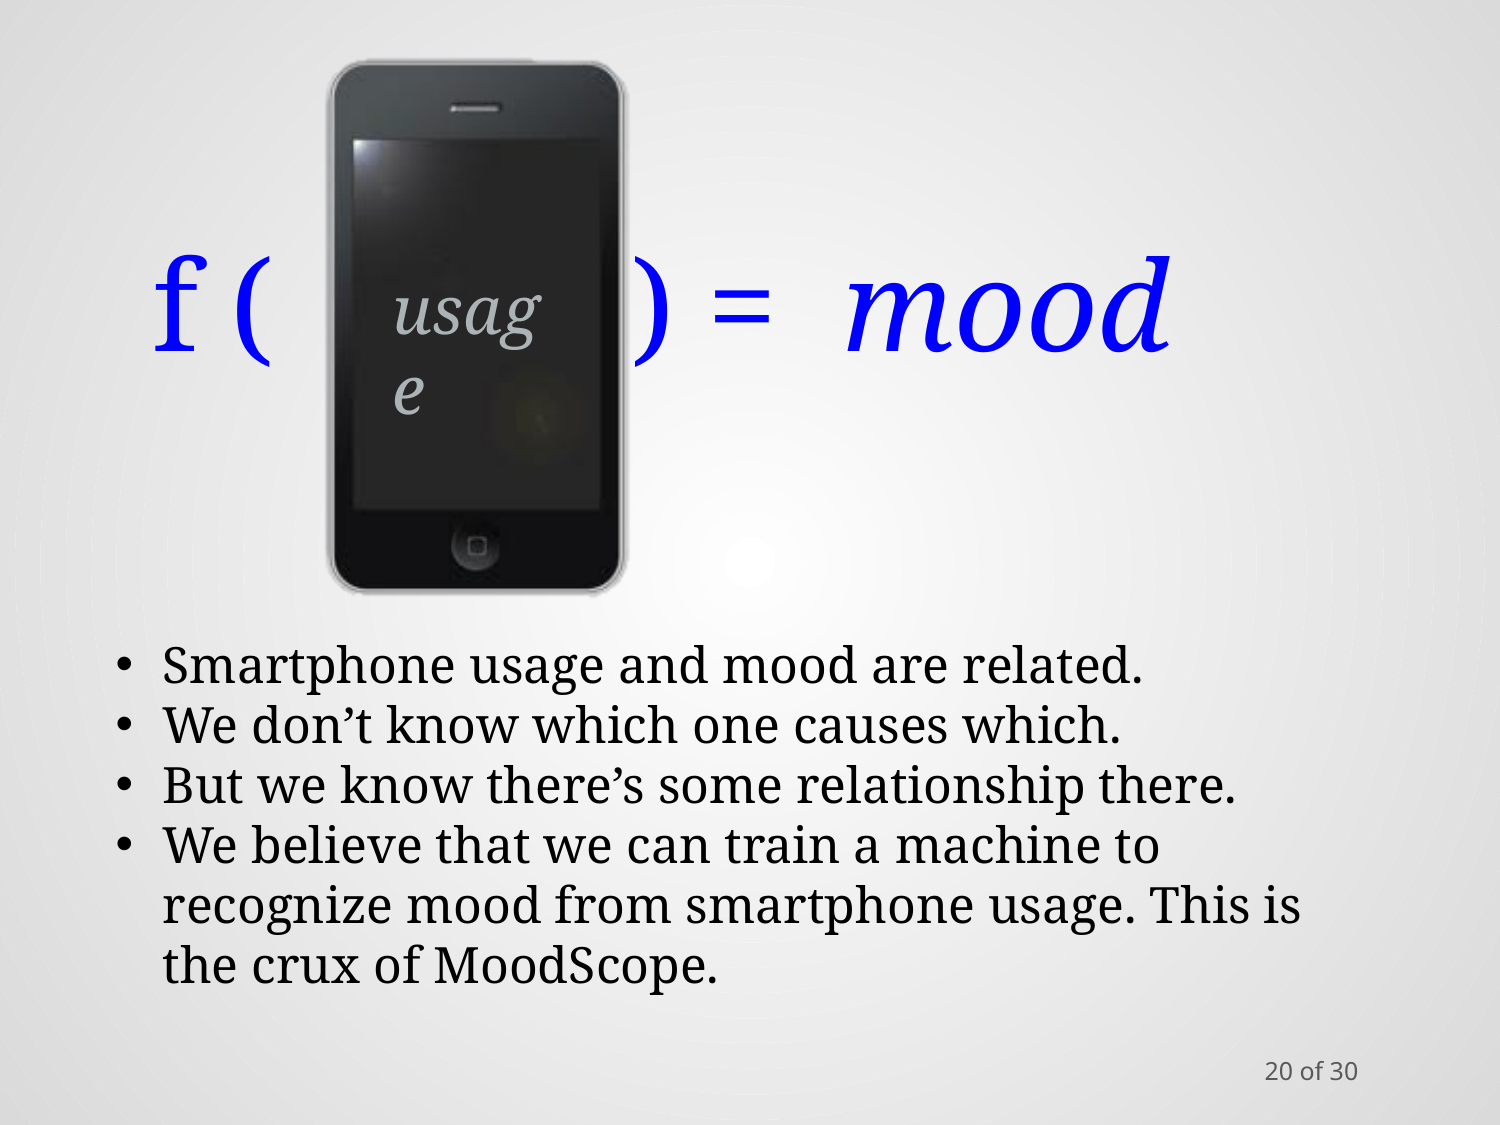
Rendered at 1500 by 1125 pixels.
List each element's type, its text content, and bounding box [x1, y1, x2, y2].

text_box Smartphone usage and mood are related. We don’t know which one causes which. But we know there’s some relationship there. We believe that we can train a machine to recognize mood from smartphone usage. This is the crux of MoodScope. [100, 625, 1331, 1001]
list f ( ) = mood [0, 218, 277, 469]
slide_number 20 of 30 [1260, 1042, 1444, 1103]
list f ( ) = mood [679, 218, 1375, 469]
picture [282, 49, 673, 613]
